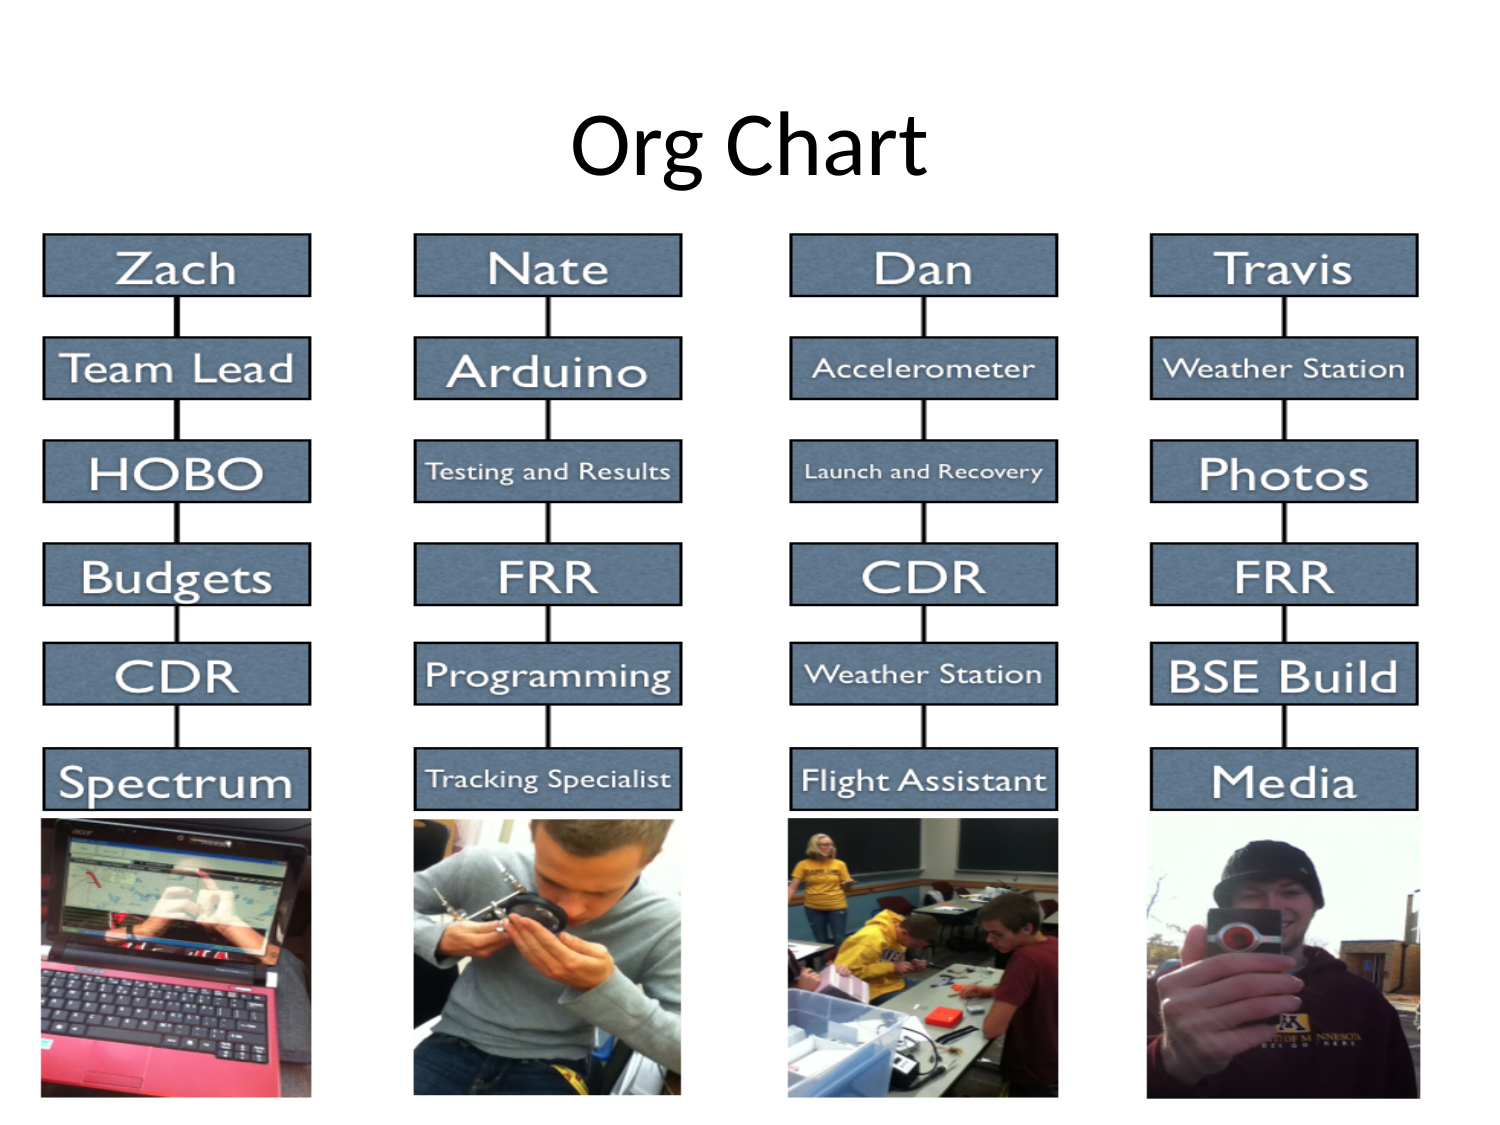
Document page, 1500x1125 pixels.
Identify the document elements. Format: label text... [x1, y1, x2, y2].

title Org Chart [75, 45, 1425, 210]
picture [0, 212, 1474, 1101]
